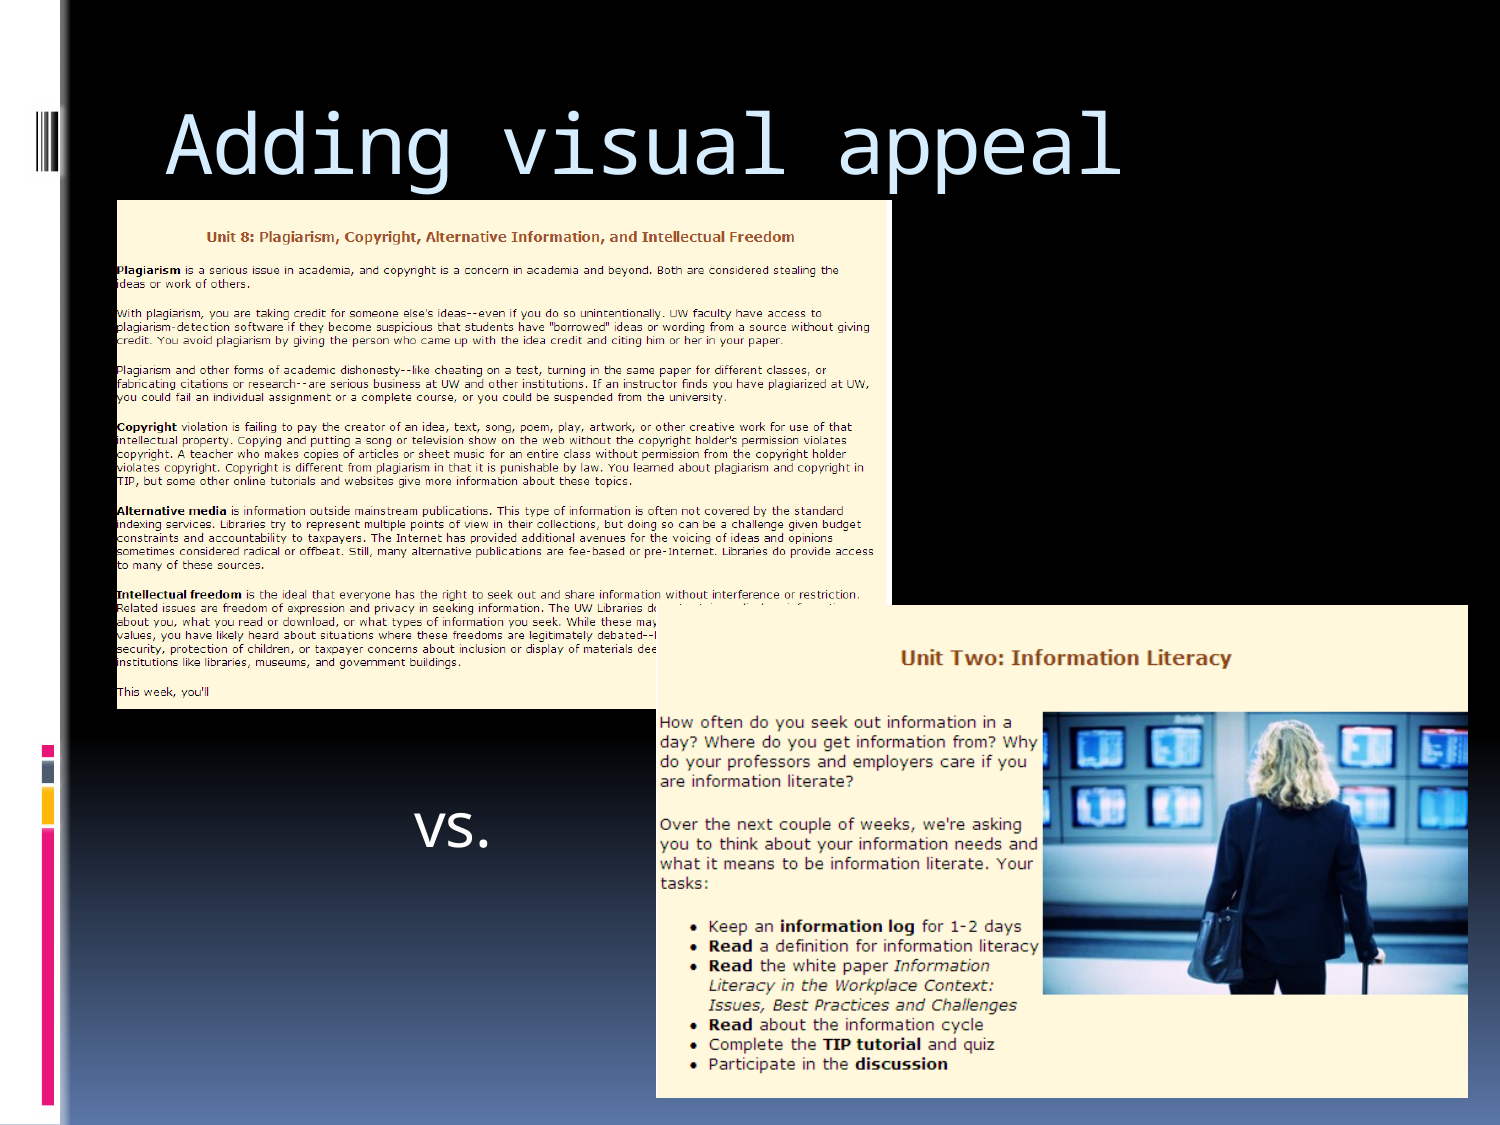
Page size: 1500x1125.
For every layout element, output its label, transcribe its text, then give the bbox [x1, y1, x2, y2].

list vs. [325, 777, 571, 921]
picture [655, 605, 1468, 1098]
picture [116, 199, 892, 709]
title Adding visual appeal [150, 83, 1425, 234]
